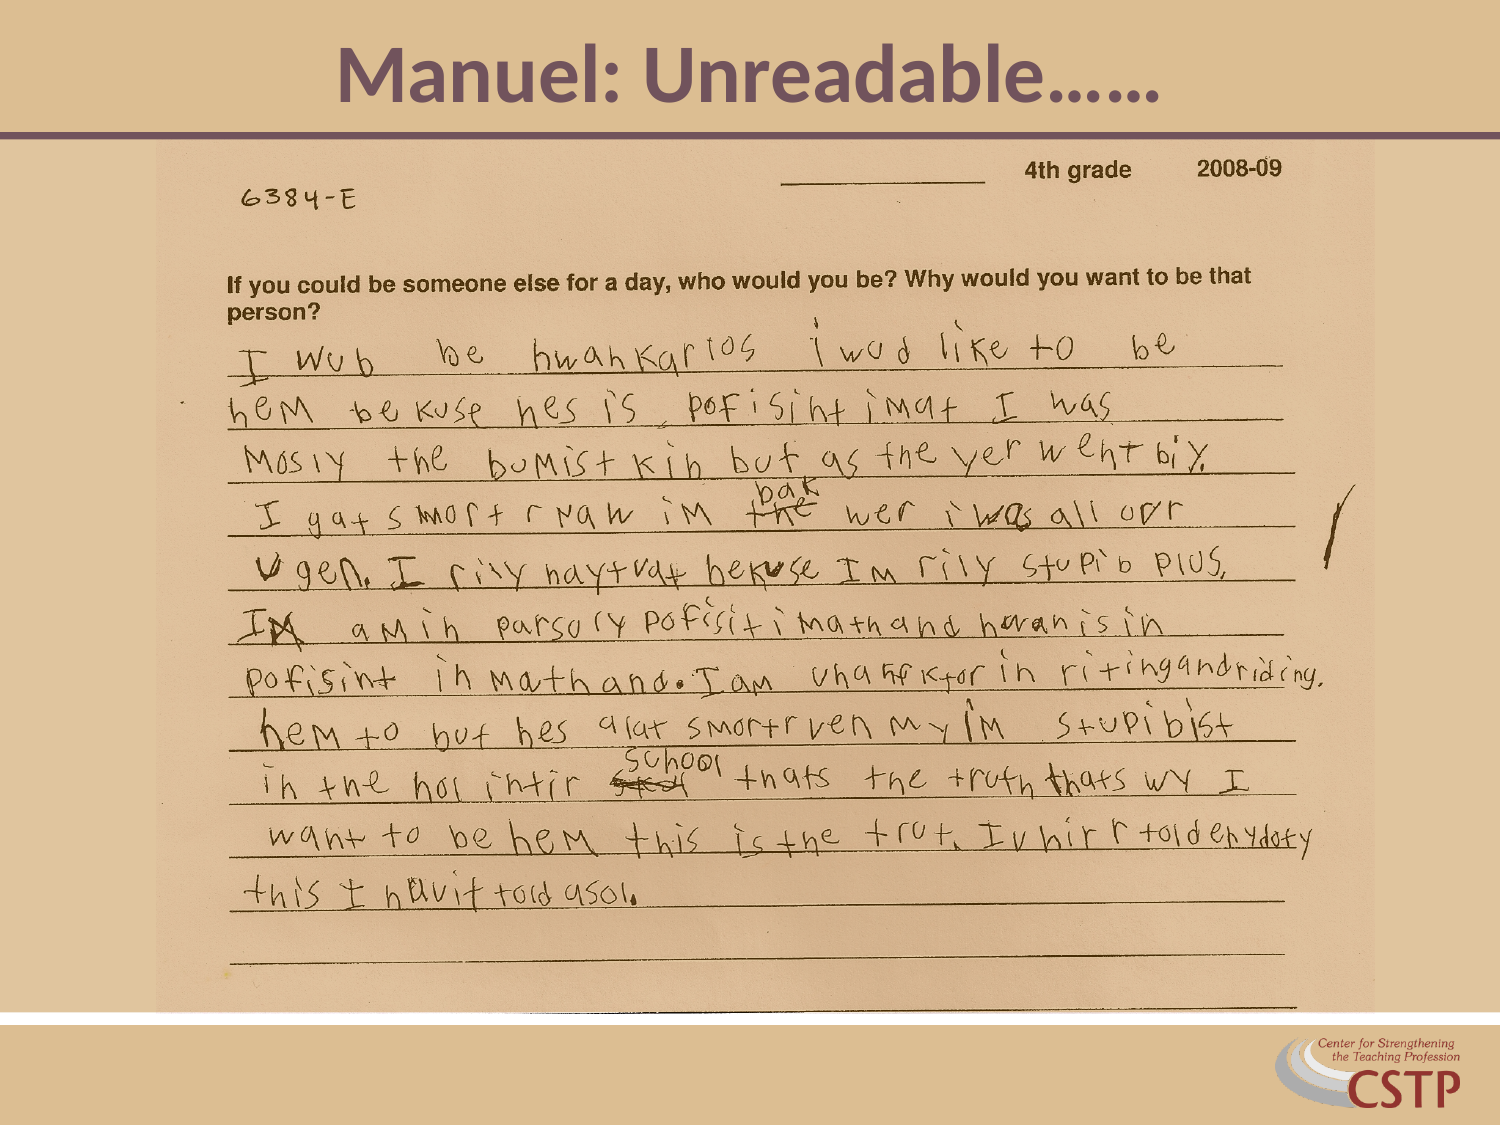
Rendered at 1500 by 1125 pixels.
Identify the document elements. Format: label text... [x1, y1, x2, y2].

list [0, 137, 1500, 1014]
title Manuel: Unreadable…… [0, 0, 1500, 135]
picture [1274, 1037, 1460, 1108]
text_box [0, 1023, 1500, 1125]
